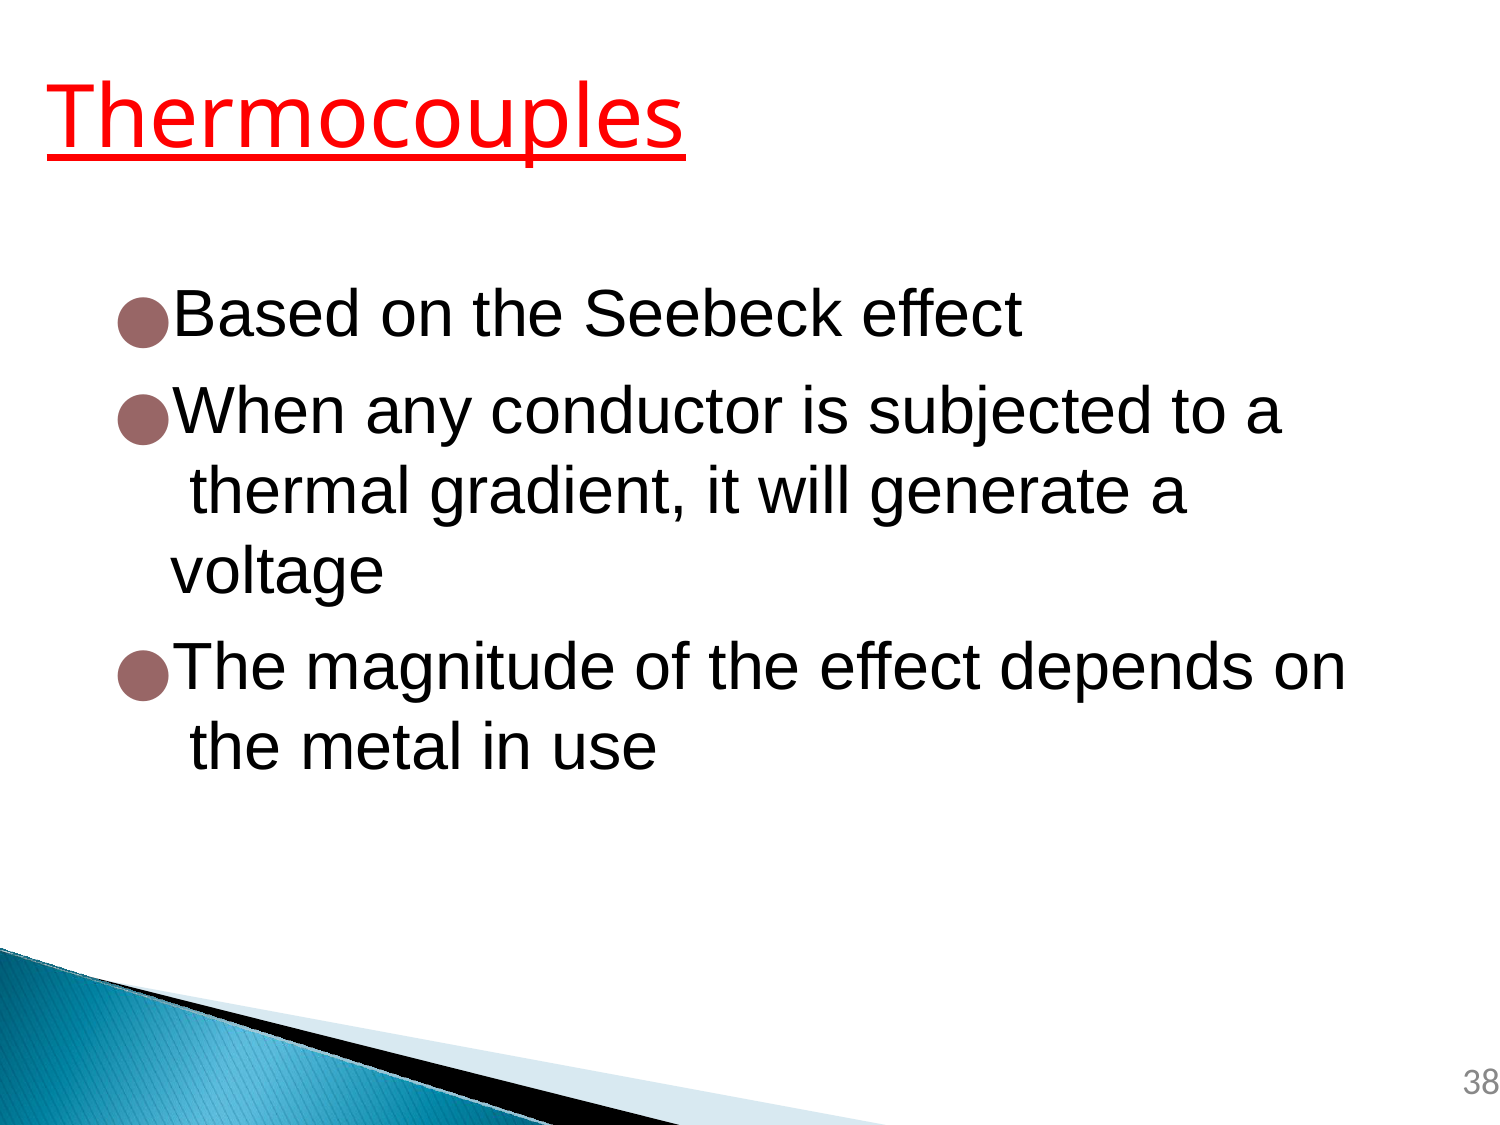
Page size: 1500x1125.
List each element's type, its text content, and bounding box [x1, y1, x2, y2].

slide_number ‹#› [1453, 1052, 1500, 1125]
text_box Based on the Seebeck effect When any conductor is subjected to a thermal gradient, it will generate a voltage The magnitude of the effect depends on the metal in use [108, 251, 1359, 784]
title Thermocouples [44, 57, 950, 248]
picture [0, 948, 558, 1125]
